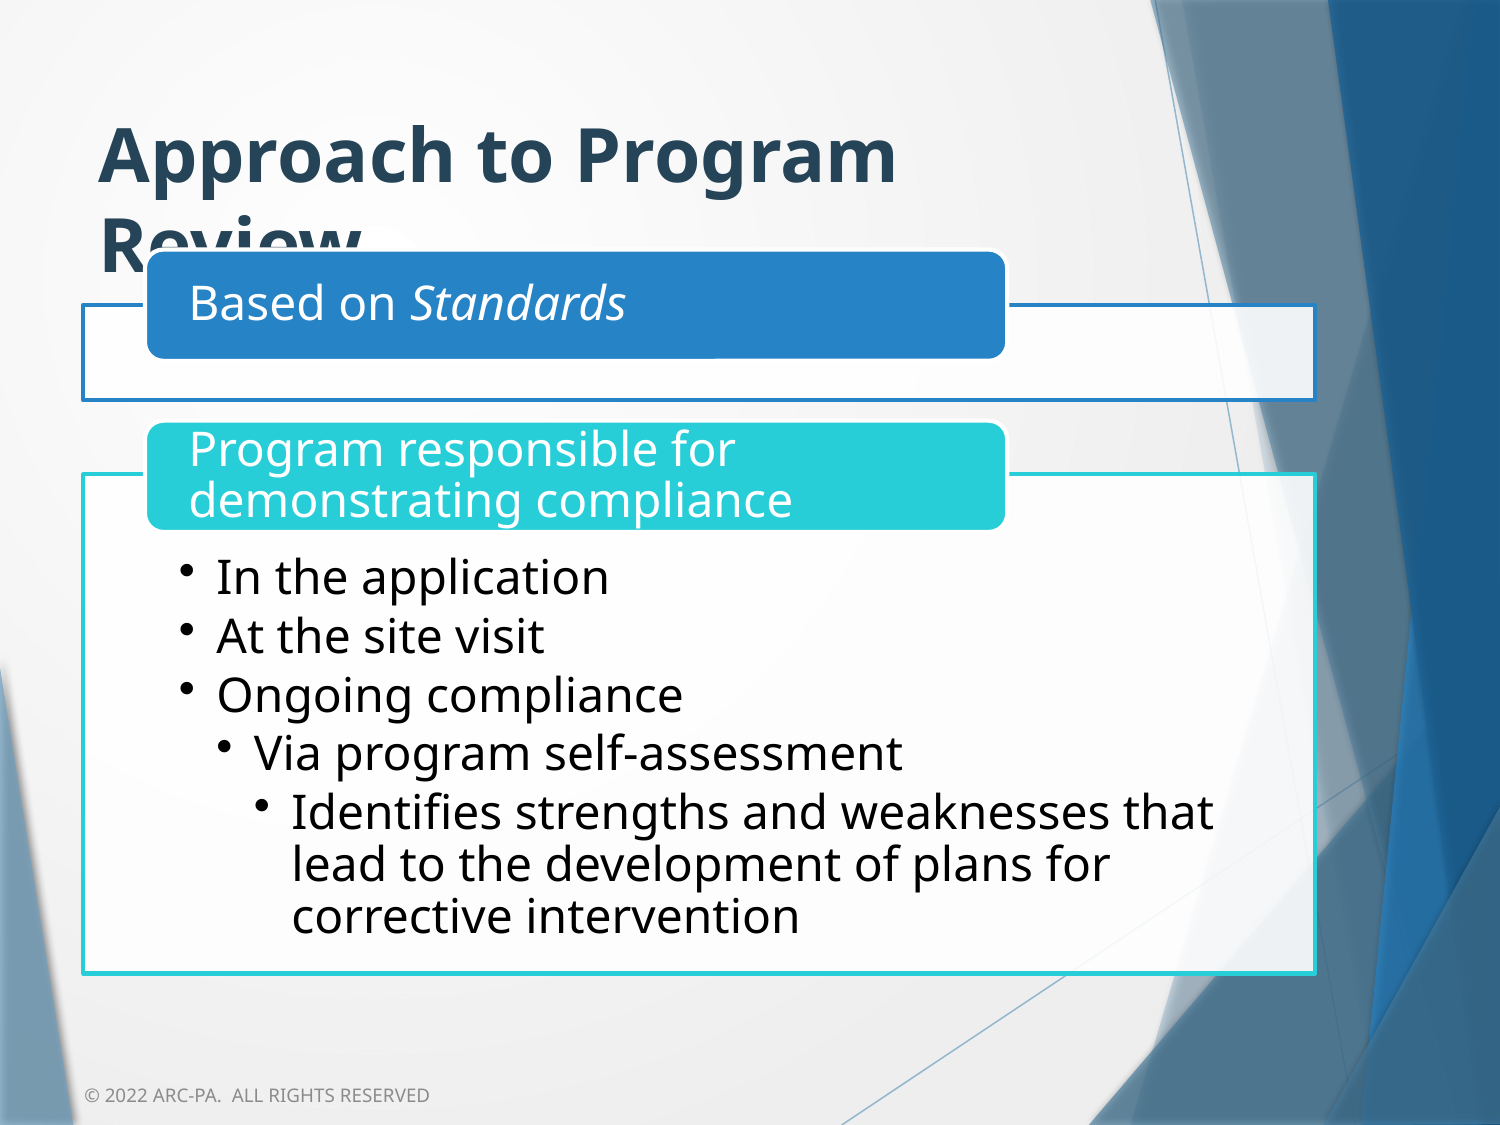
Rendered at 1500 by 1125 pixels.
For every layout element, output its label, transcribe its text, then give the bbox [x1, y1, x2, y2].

footer © 2022 ARC-PA. All rights reserved [69, 1065, 845, 1125]
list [82, 241, 1316, 984]
title Approach to Program Review [83, 99, 1141, 238]
